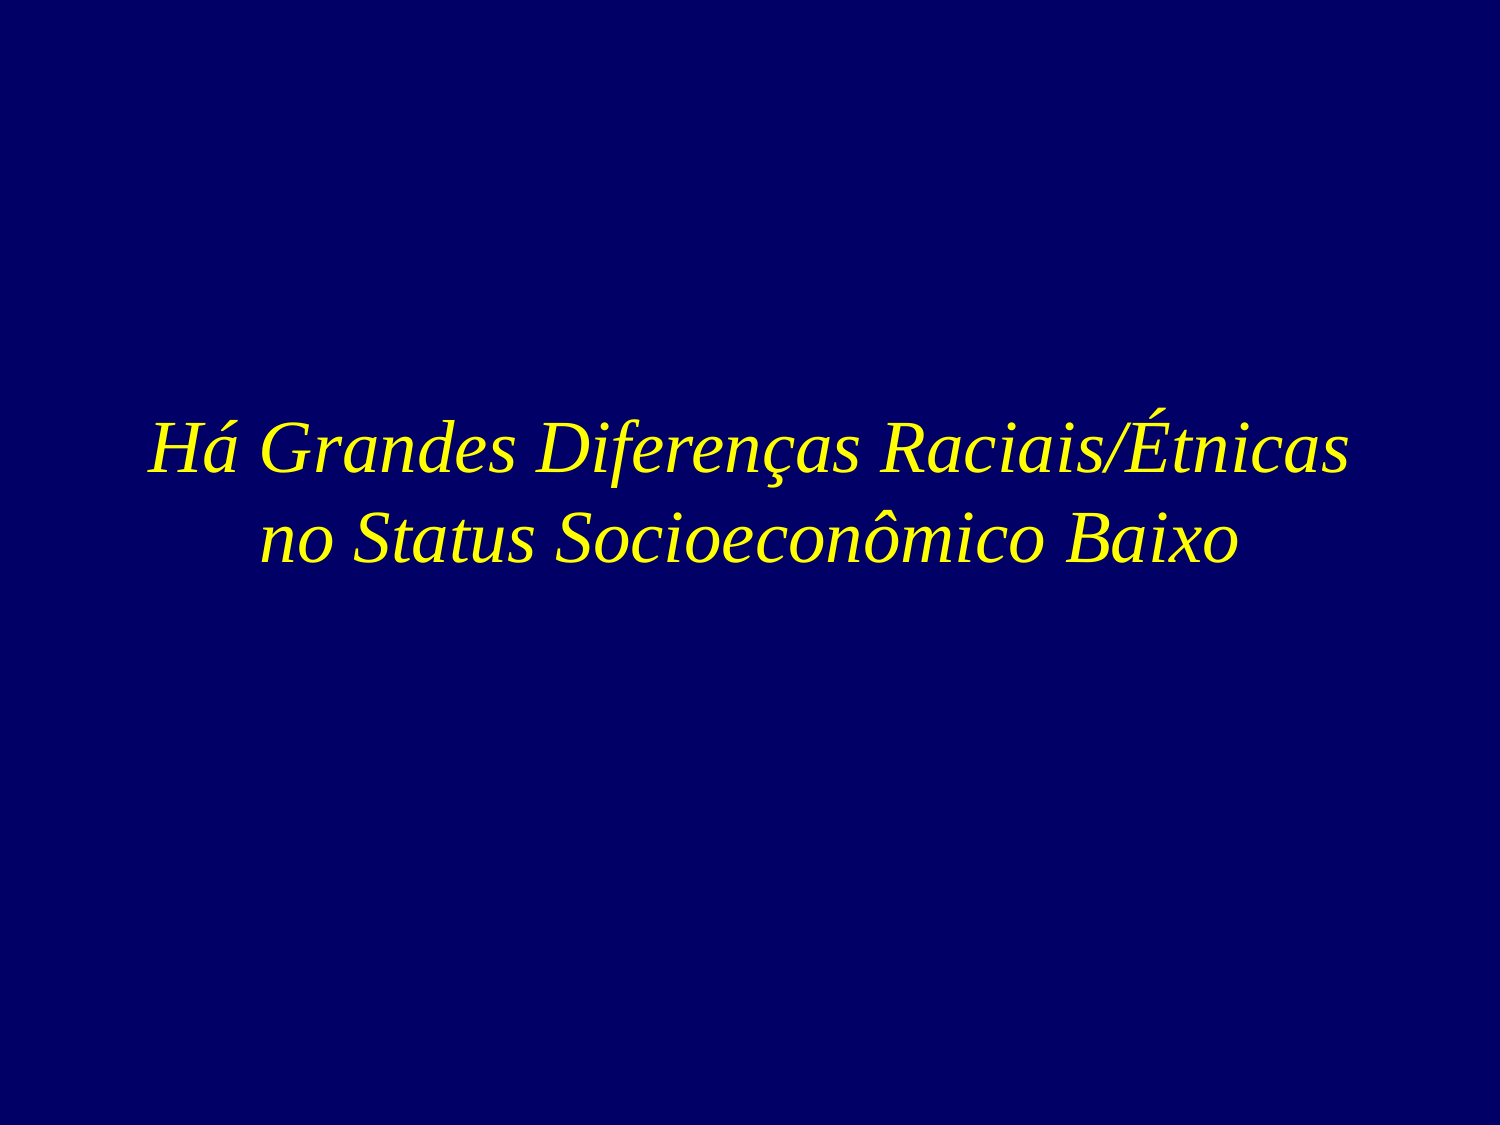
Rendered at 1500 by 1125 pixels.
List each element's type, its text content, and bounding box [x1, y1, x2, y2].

title Há Grandes Diferenças Raciais/Étnicas no Status Socioeconômico Baixo [112, 162, 1388, 813]
